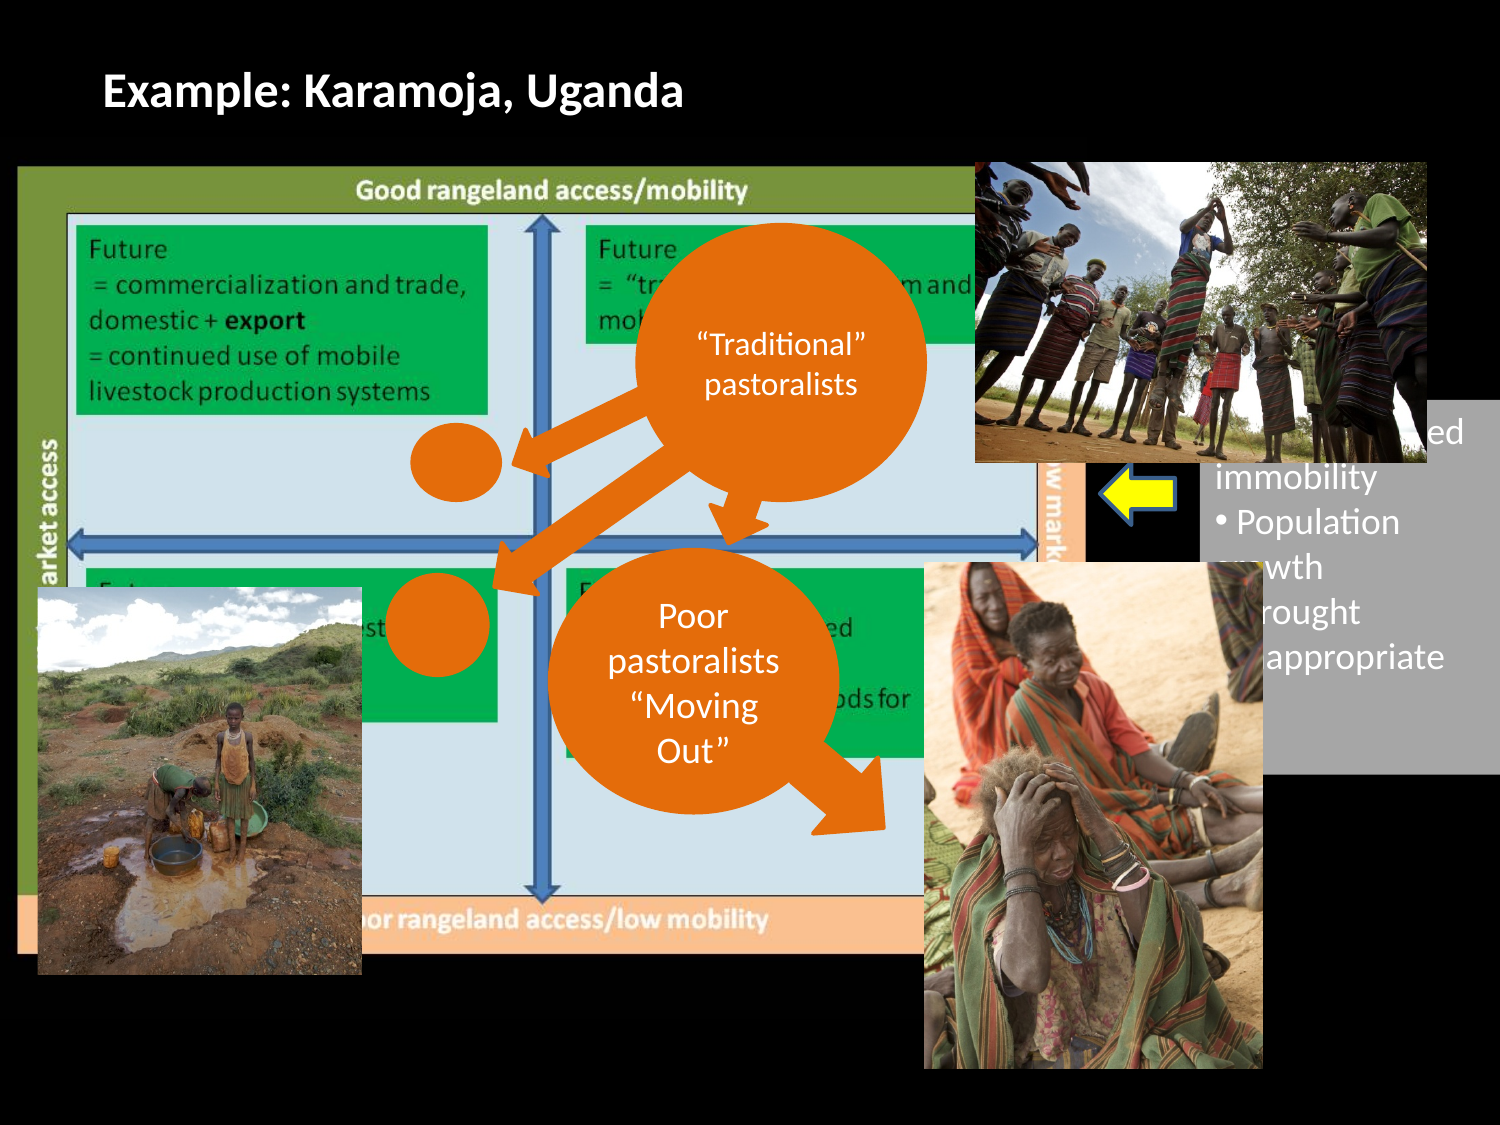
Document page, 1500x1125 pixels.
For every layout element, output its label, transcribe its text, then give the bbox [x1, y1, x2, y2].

picture [0, 137, 1427, 1101]
text_box State-imposed immobility Population growth Drought Inappropriate aid [1199, 399, 1500, 775]
text_box Example: Karamoja, Uganda [87, 49, 701, 125]
text_box [1097, 472, 1178, 527]
